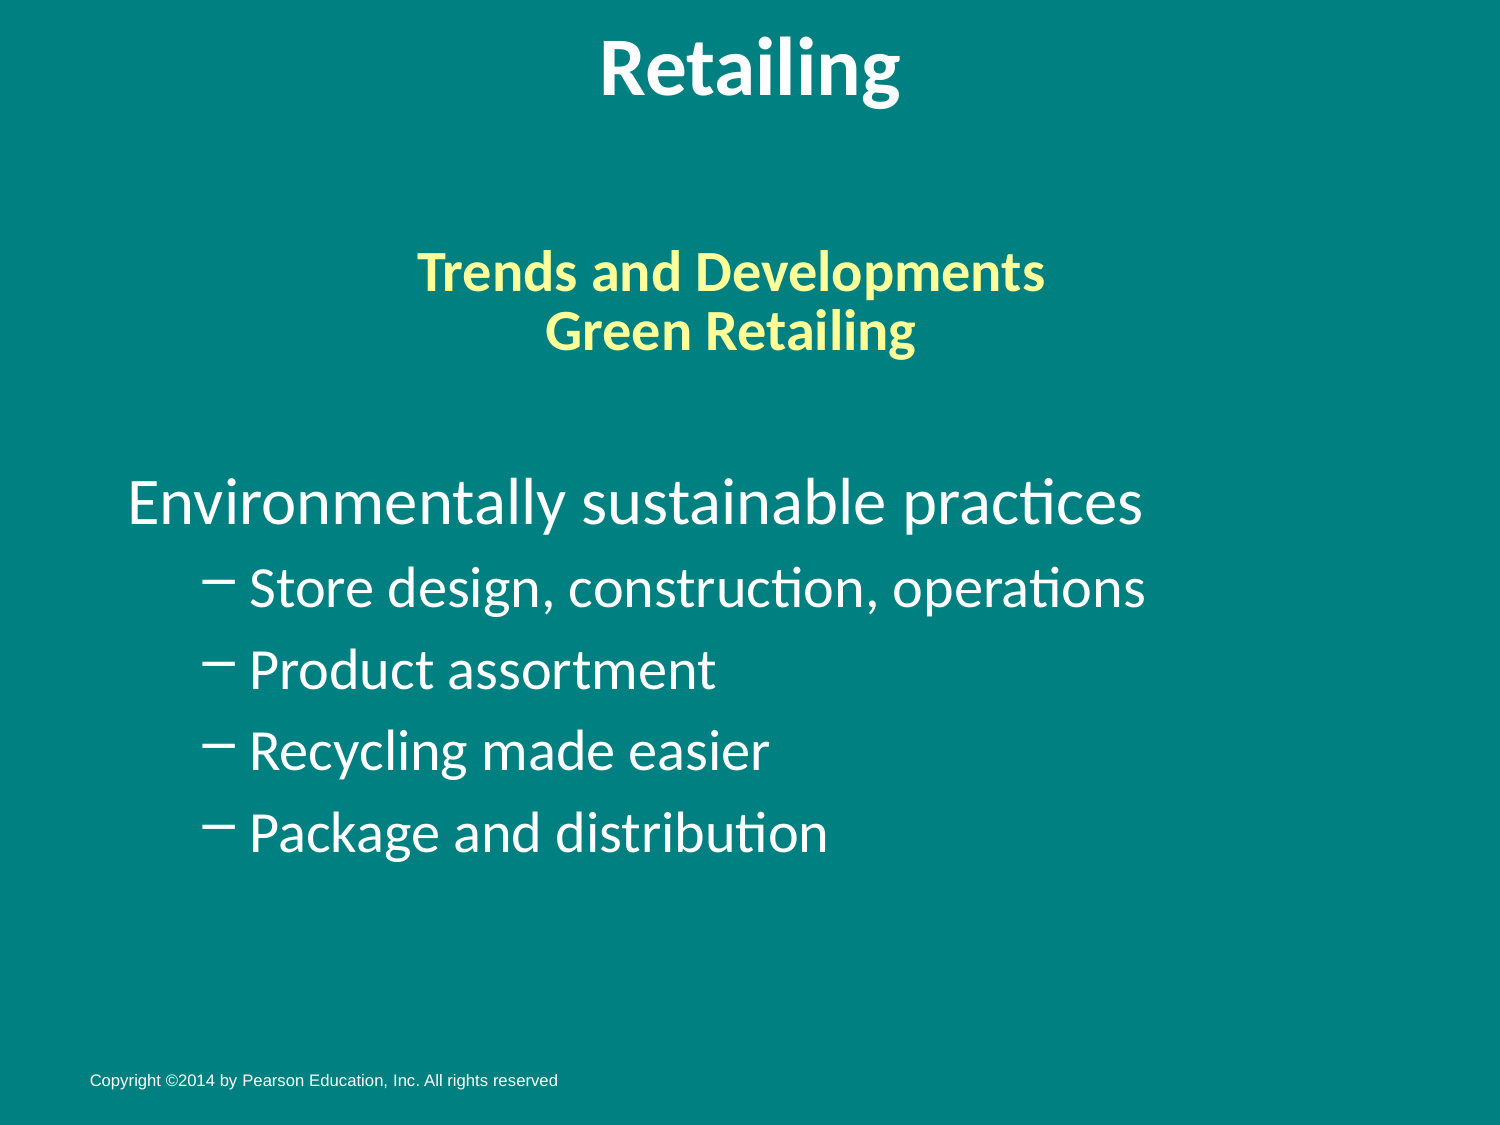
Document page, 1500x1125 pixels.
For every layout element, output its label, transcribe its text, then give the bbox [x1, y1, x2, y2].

list Environmentally sustainable practices Store design, construction, operations Product assortment Recycling made easier Package and distribution [112, 449, 1388, 1001]
text_box Copyright ©2014 by Pearson Education, Inc. All rights reserved [74, 1062, 825, 1098]
list Trends and Developments Green Retailing [149, 237, 1313, 413]
title Retailing [112, 37, 1388, 188]
